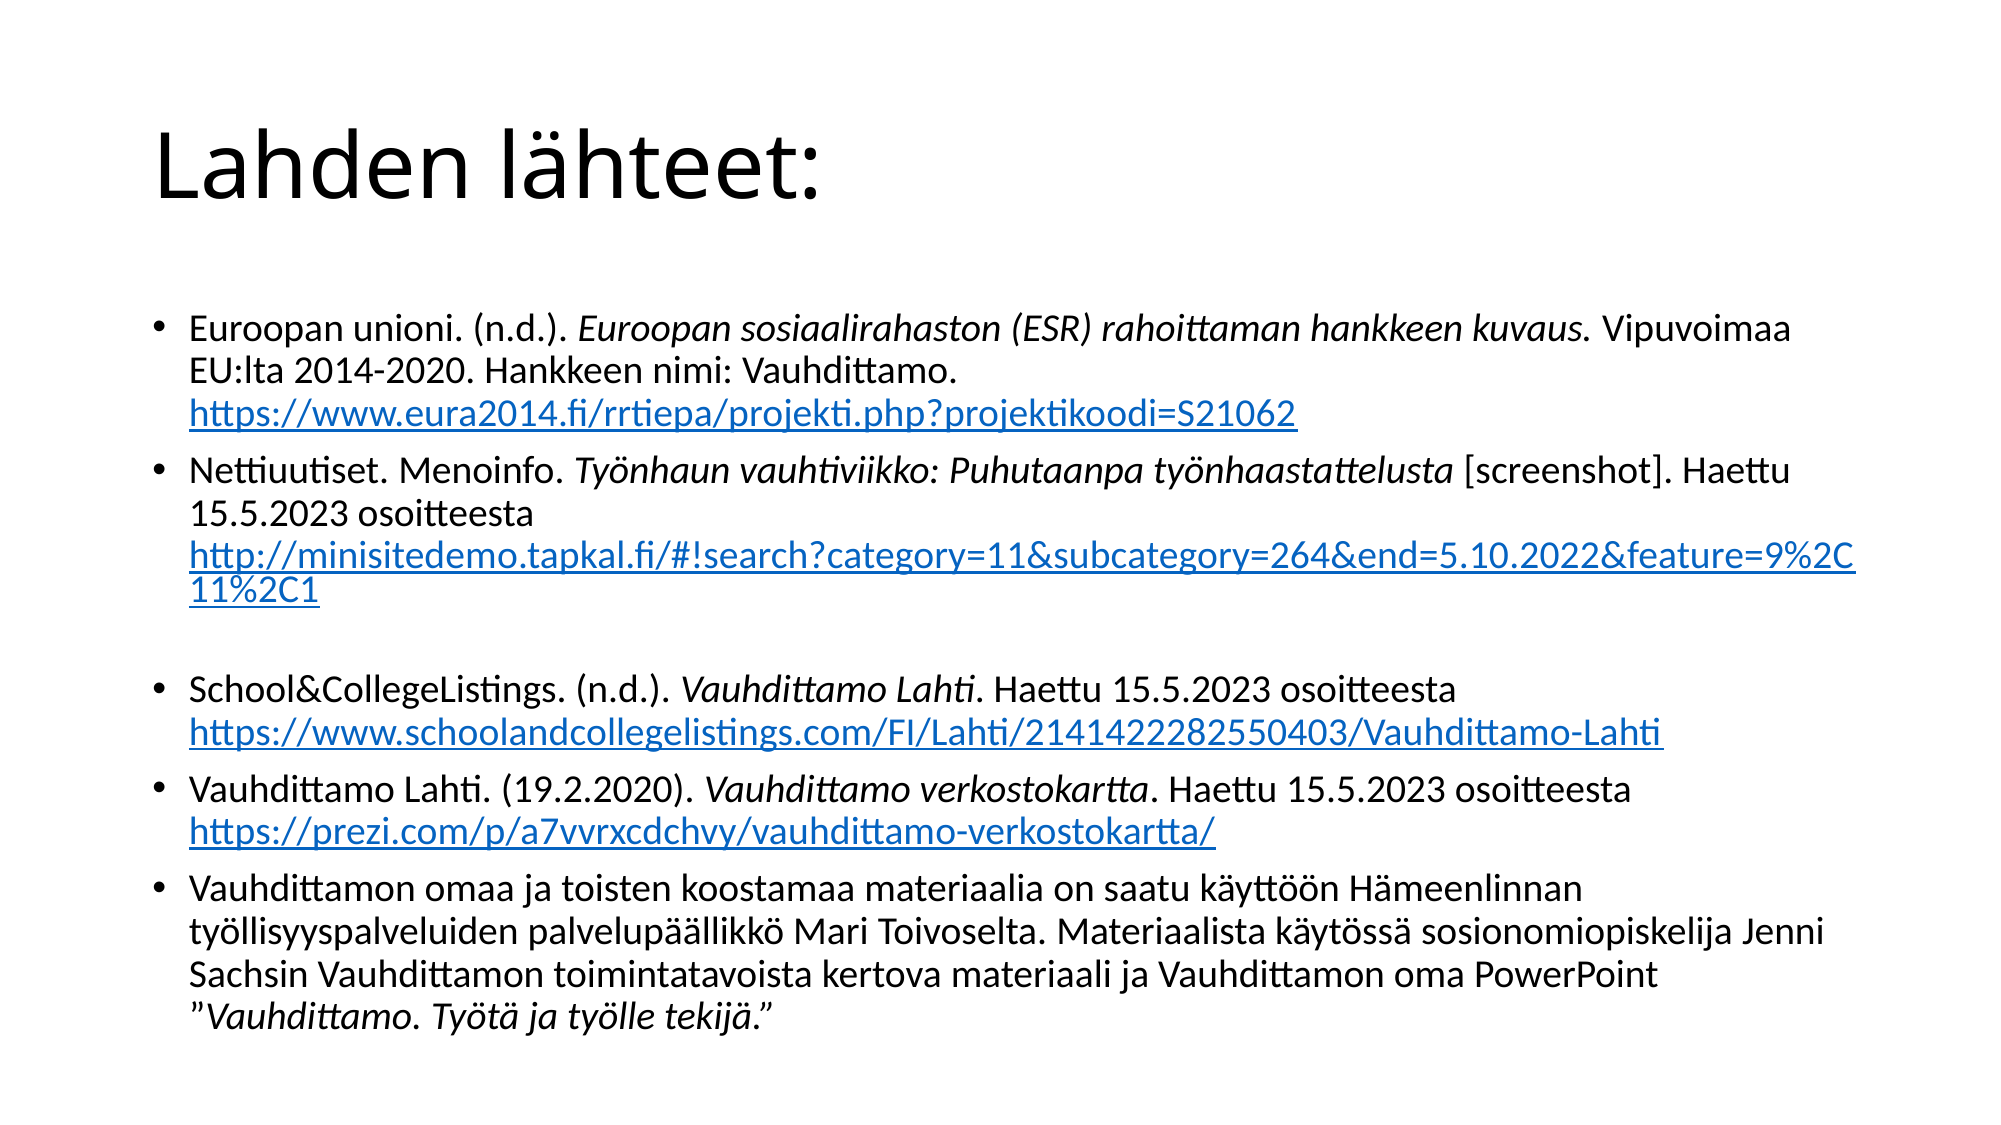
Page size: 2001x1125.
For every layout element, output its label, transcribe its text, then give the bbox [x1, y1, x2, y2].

list Euroopan unioni. (n.d.). Euroopan sosiaalirahaston (ESR) rahoittaman hankkeen kuvaus. Vipuvoimaa EU:lta 2014-2020. Hankkeen nimi: Vauhdittamo. https://www.eura2014.fi/rrtiepa/projekti.php?projektikoodi=S21062 Nettiuutiset. Menoinfo. Työnhaun vauhtiviikko: Puhutaanpa työnhaastattelusta [screenshot]. Haettu 15.5.2023 osoitteesta http://minisitedemo.tapkal.fi/#!search?category=11&subcategory=264&end=5.10.2022&feature=9%2C11%2C1 School&CollegeListings. (n.d.). Vauhdittamo Lahti. Haettu 15.5.2023 osoitteesta https://www.schoolandcollegelistings.com/FI/Lahti/2141422282550403/Vauhdittamo-Lahti Vauhdittamo Lahti. (19.2.2020). Vauhdittamo verkostokartta. Haettu 15.5.2023 osoitteesta https://prezi.com/p/a7vvrxcdchvy/vauhdittamo-verkostokartta/ Vauhdittamon omaa ja toisten koostamaa materiaalia on saatu käyttöön Hämeenlinnan työllisyyspalveluiden palvelupäällikkö Mari Toivoselta. Materiaalista käytössä sosionomiopiskelija Jenni Sachsin Vauhdittamon toimintatavoista kertova materiaali ja Vauhdittamon oma PowerPoint ”Vauhdittamo. Työtä ja työlle tekijä.” [137, 299, 1863, 1014]
title Lahden lähteet: [137, 59, 1863, 278]
